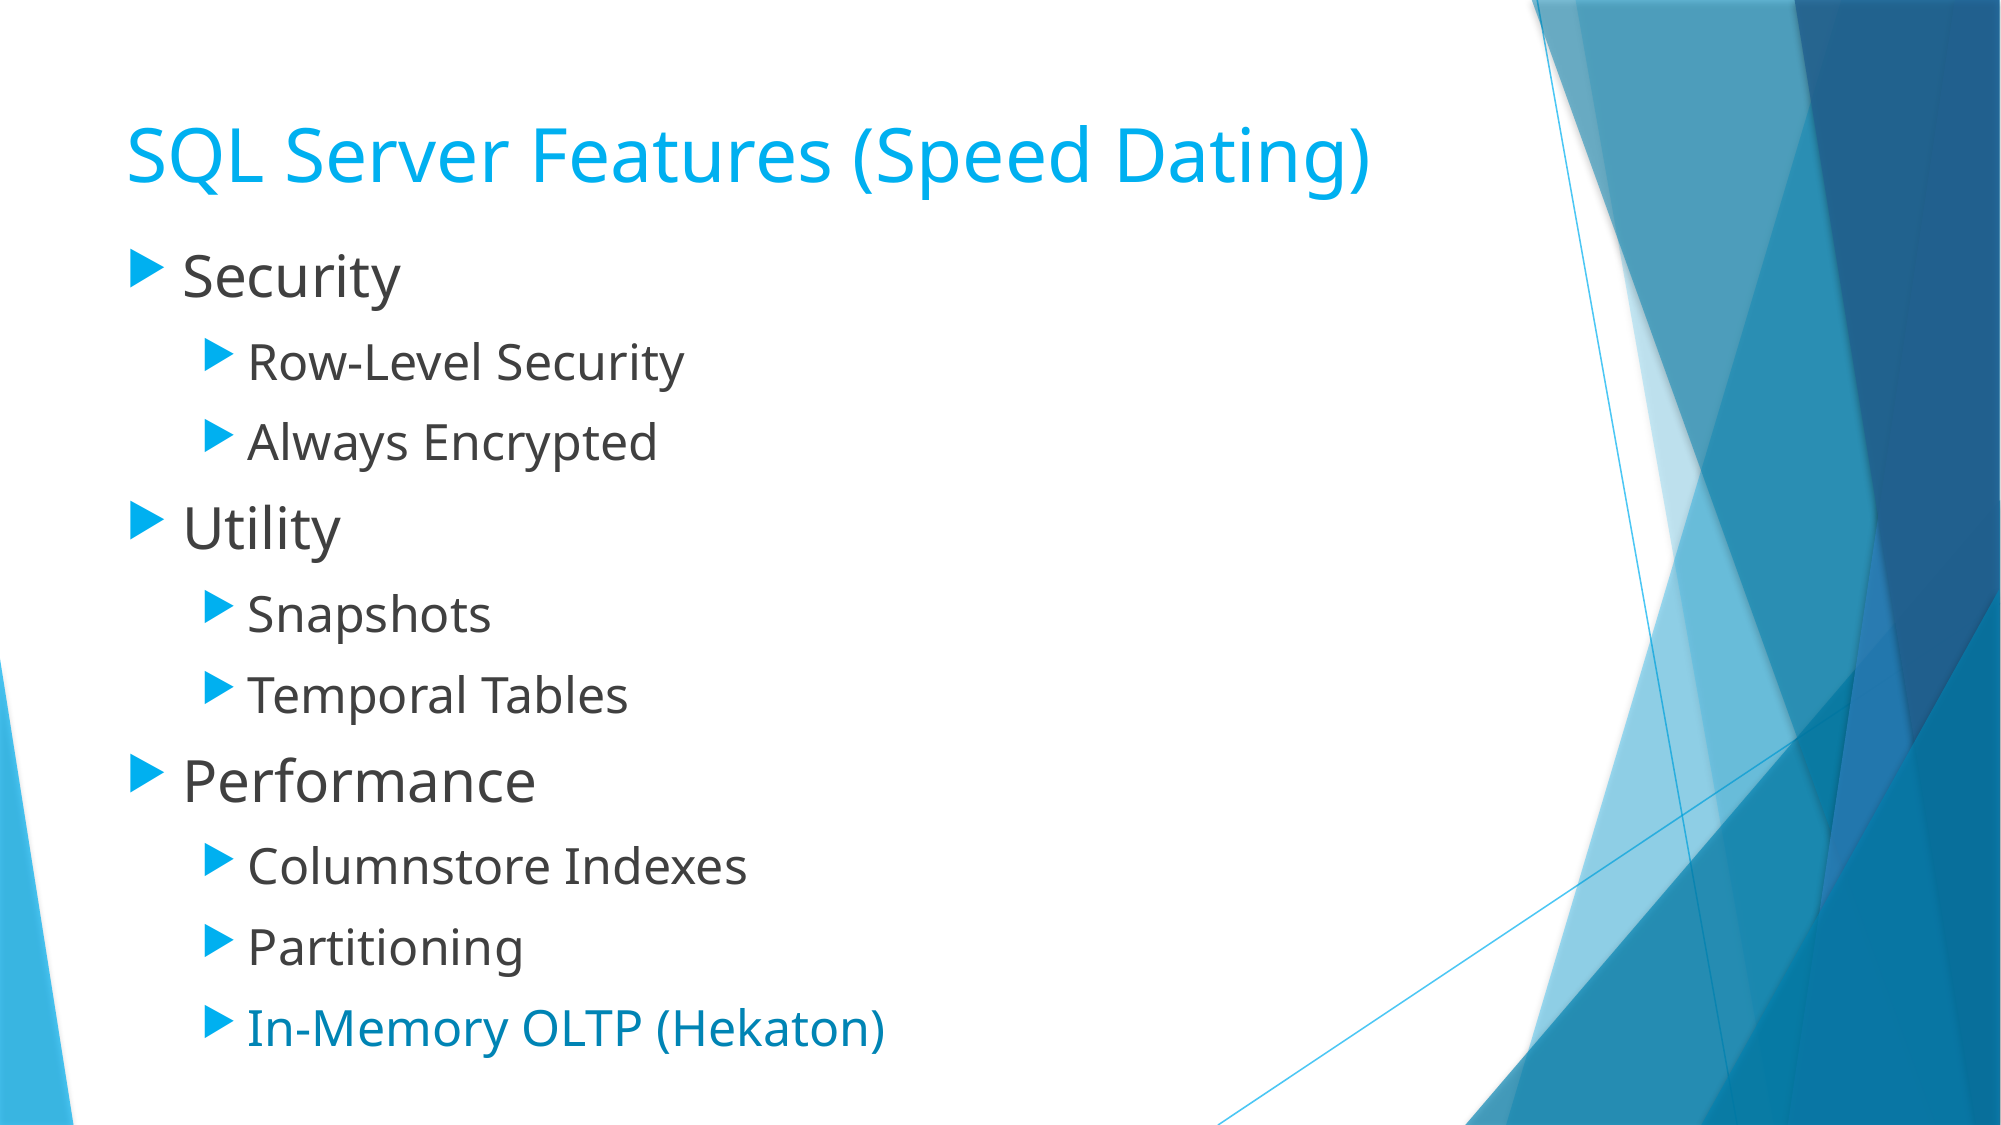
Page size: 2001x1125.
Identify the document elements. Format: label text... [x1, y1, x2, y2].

list Security Row-Level Security Always Encrypted Utility Snapshots Temporal Tables Performance Columnstore Indexes Partitioning In-Memory OLTP (Hekaton) [111, 231, 1598, 1066]
title SQL Server Features (Speed Dating) [111, 99, 1522, 231]
